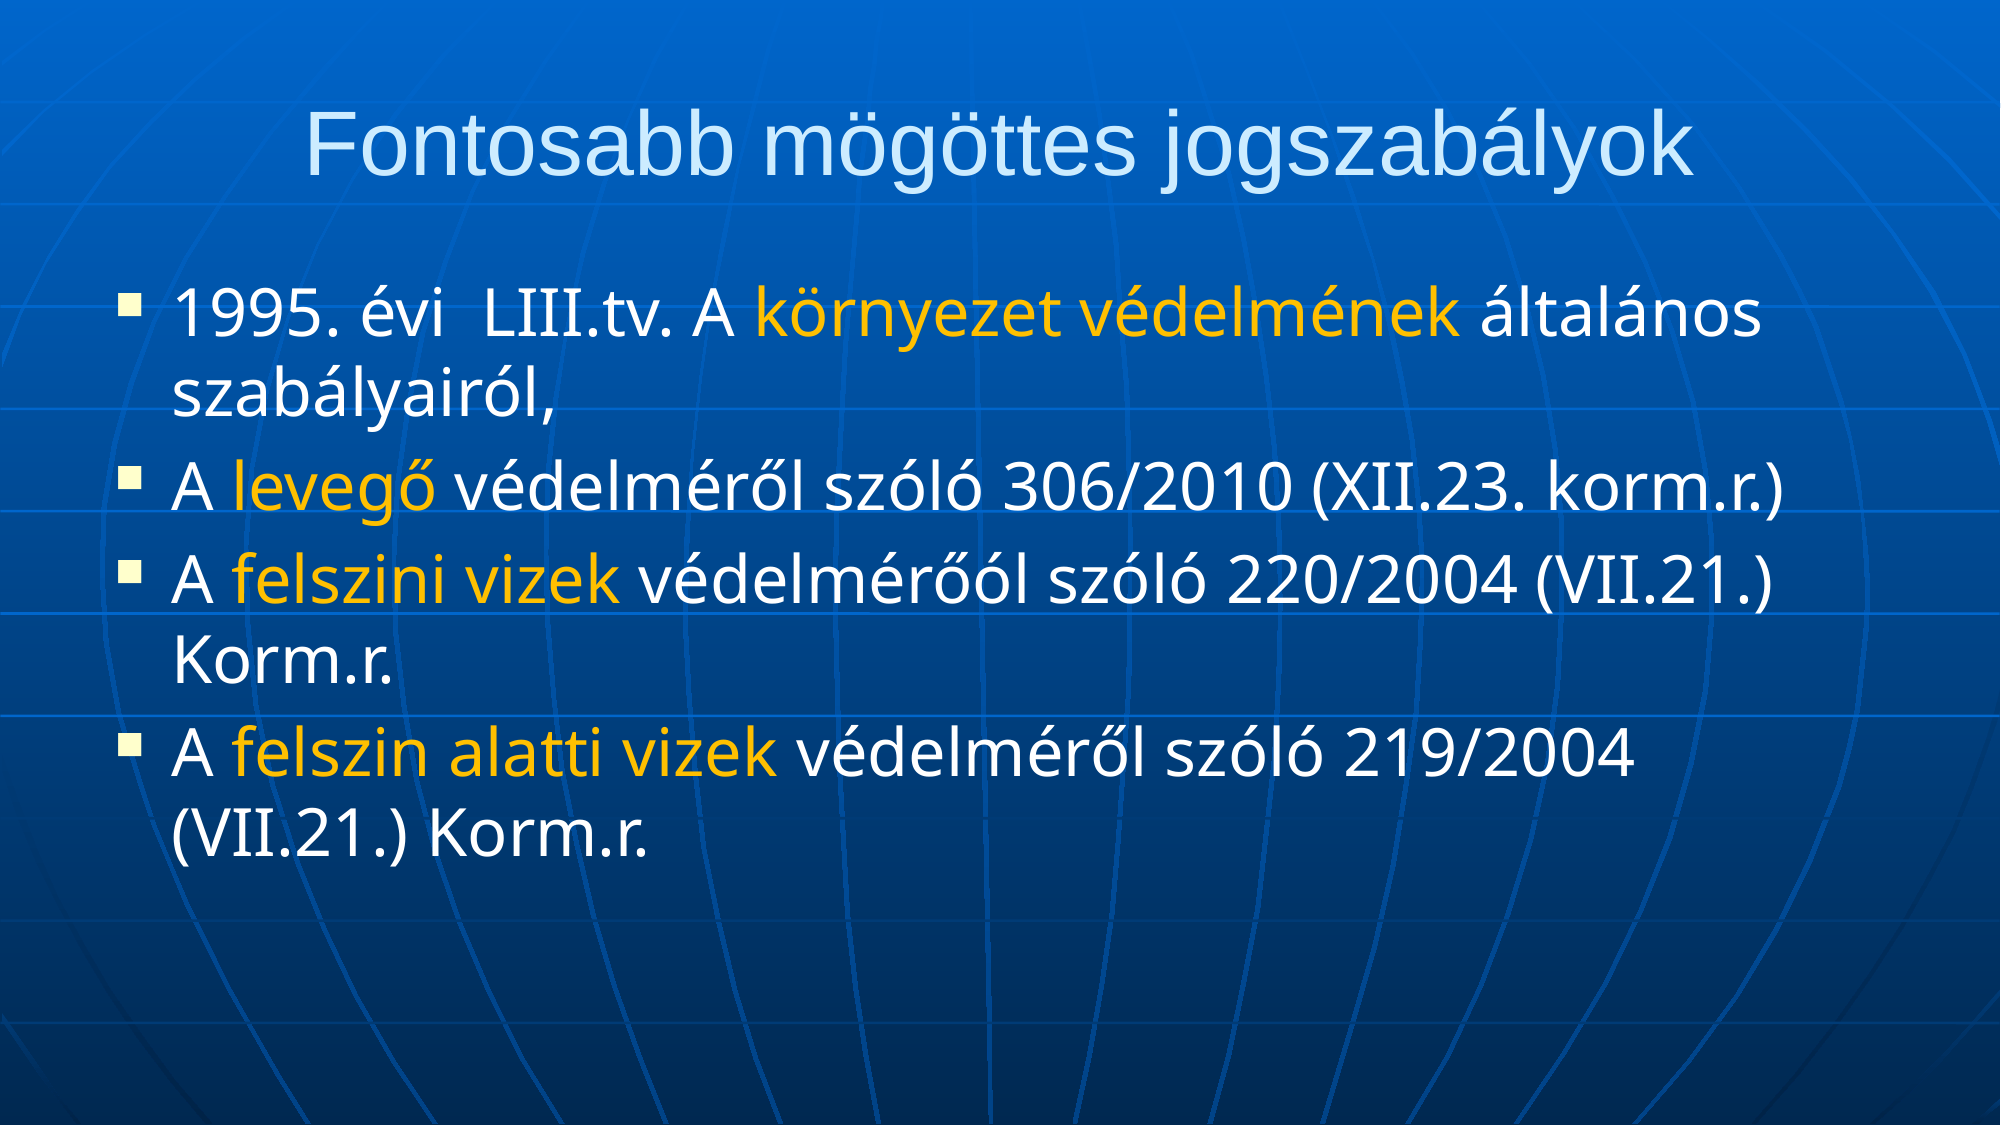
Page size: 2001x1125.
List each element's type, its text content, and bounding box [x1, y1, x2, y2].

title Fontosabb mögöttes jogszabályok [99, 45, 1900, 233]
list 1995. évi LIII.tv. A környezet védelmének általános szabályairól, A levegő védelméről szóló 306/2010 (XII.23. korm.r.) A felszini vizek védelmérőól szóló 220/2004 (VII.21.) Korm.r. A felszin alatti vizek védelméről szóló 219/2004 (VII.21.) Korm.r. [99, 262, 1900, 1006]
